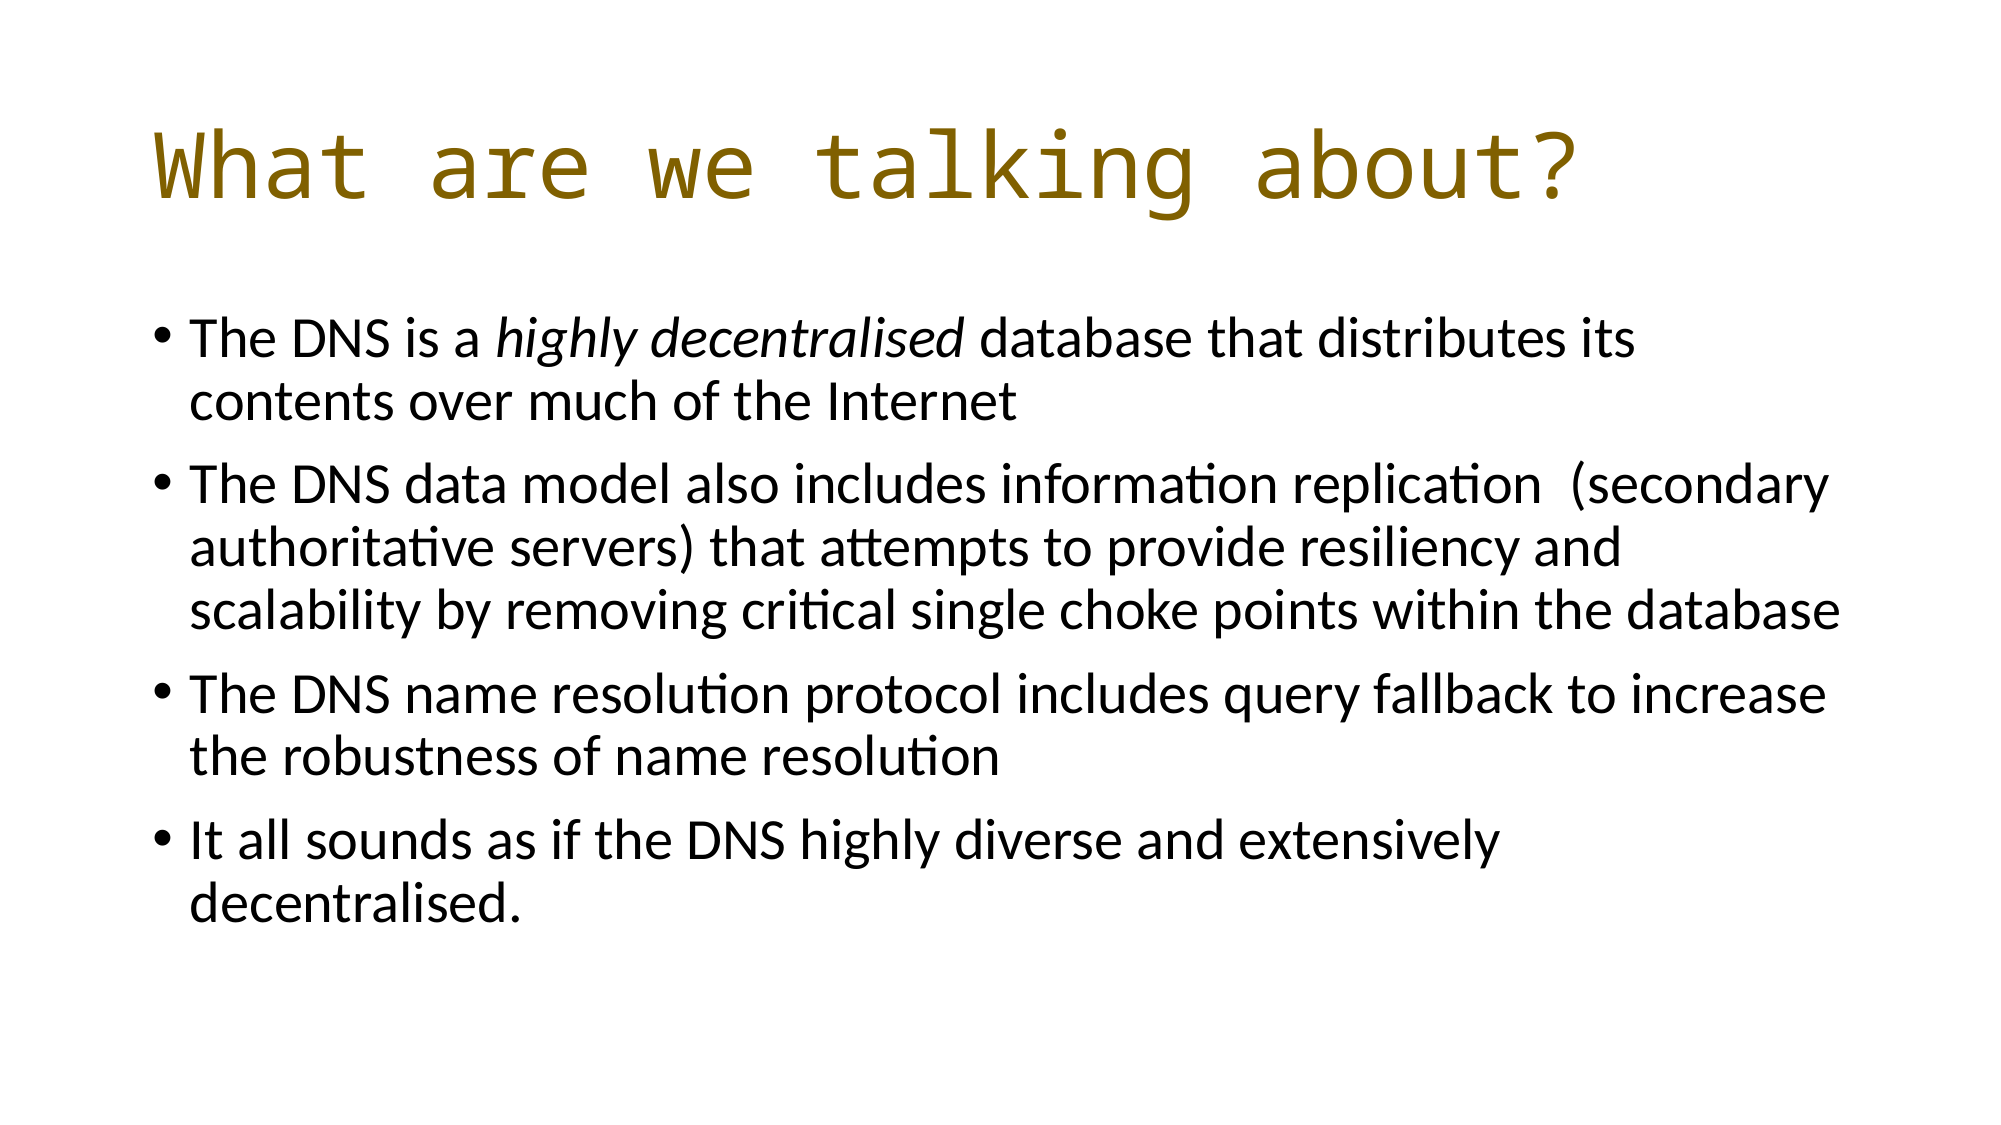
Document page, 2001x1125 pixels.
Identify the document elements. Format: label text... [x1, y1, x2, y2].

title What are we talking about? [137, 59, 1863, 278]
list The DNS is a highly decentralised database that distributes its contents over much of the Internet The DNS data model also includes information replication (secondary authoritative servers) that attempts to provide resiliency and scalability by removing critical single choke points within the database The DNS name resolution protocol includes query fallback to increase the robustness of name resolution It all sounds as if the DNS highly diverse and extensively decentralised. [137, 299, 1863, 1014]
